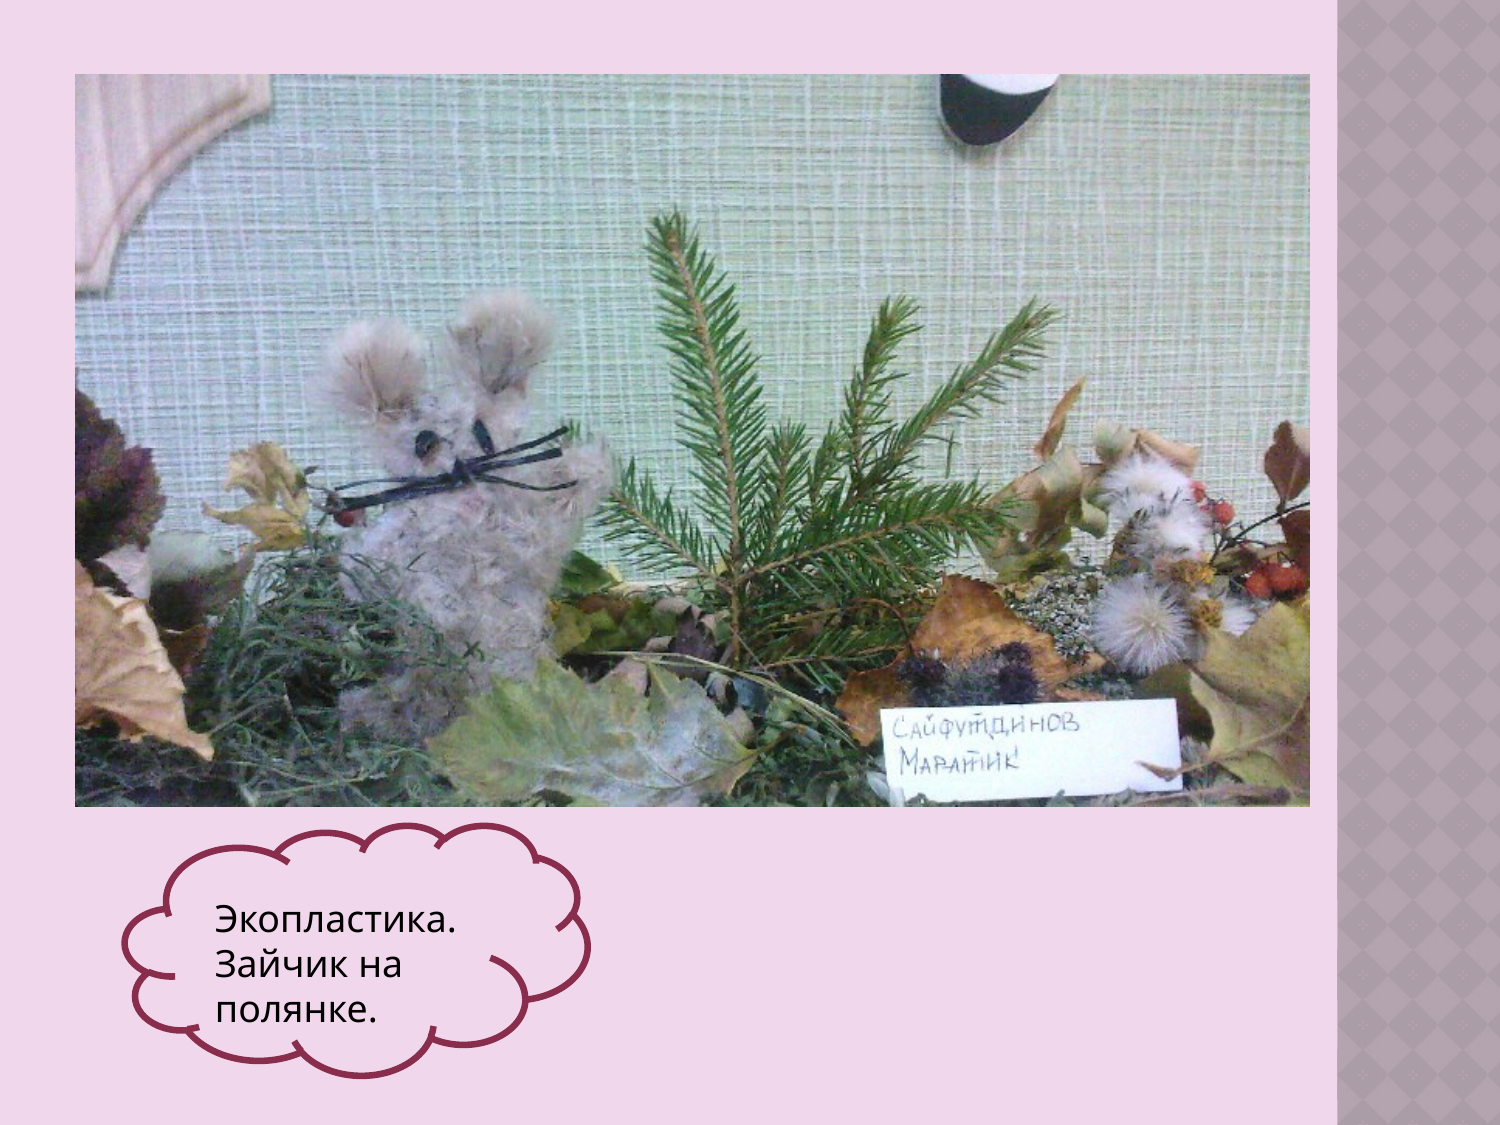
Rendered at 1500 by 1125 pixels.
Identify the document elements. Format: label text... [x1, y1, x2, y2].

text_box Экопластика. Зайчик на полянке. [200, 887, 538, 1038]
text_box [121, 822, 591, 1080]
picture [74, 74, 1310, 807]
